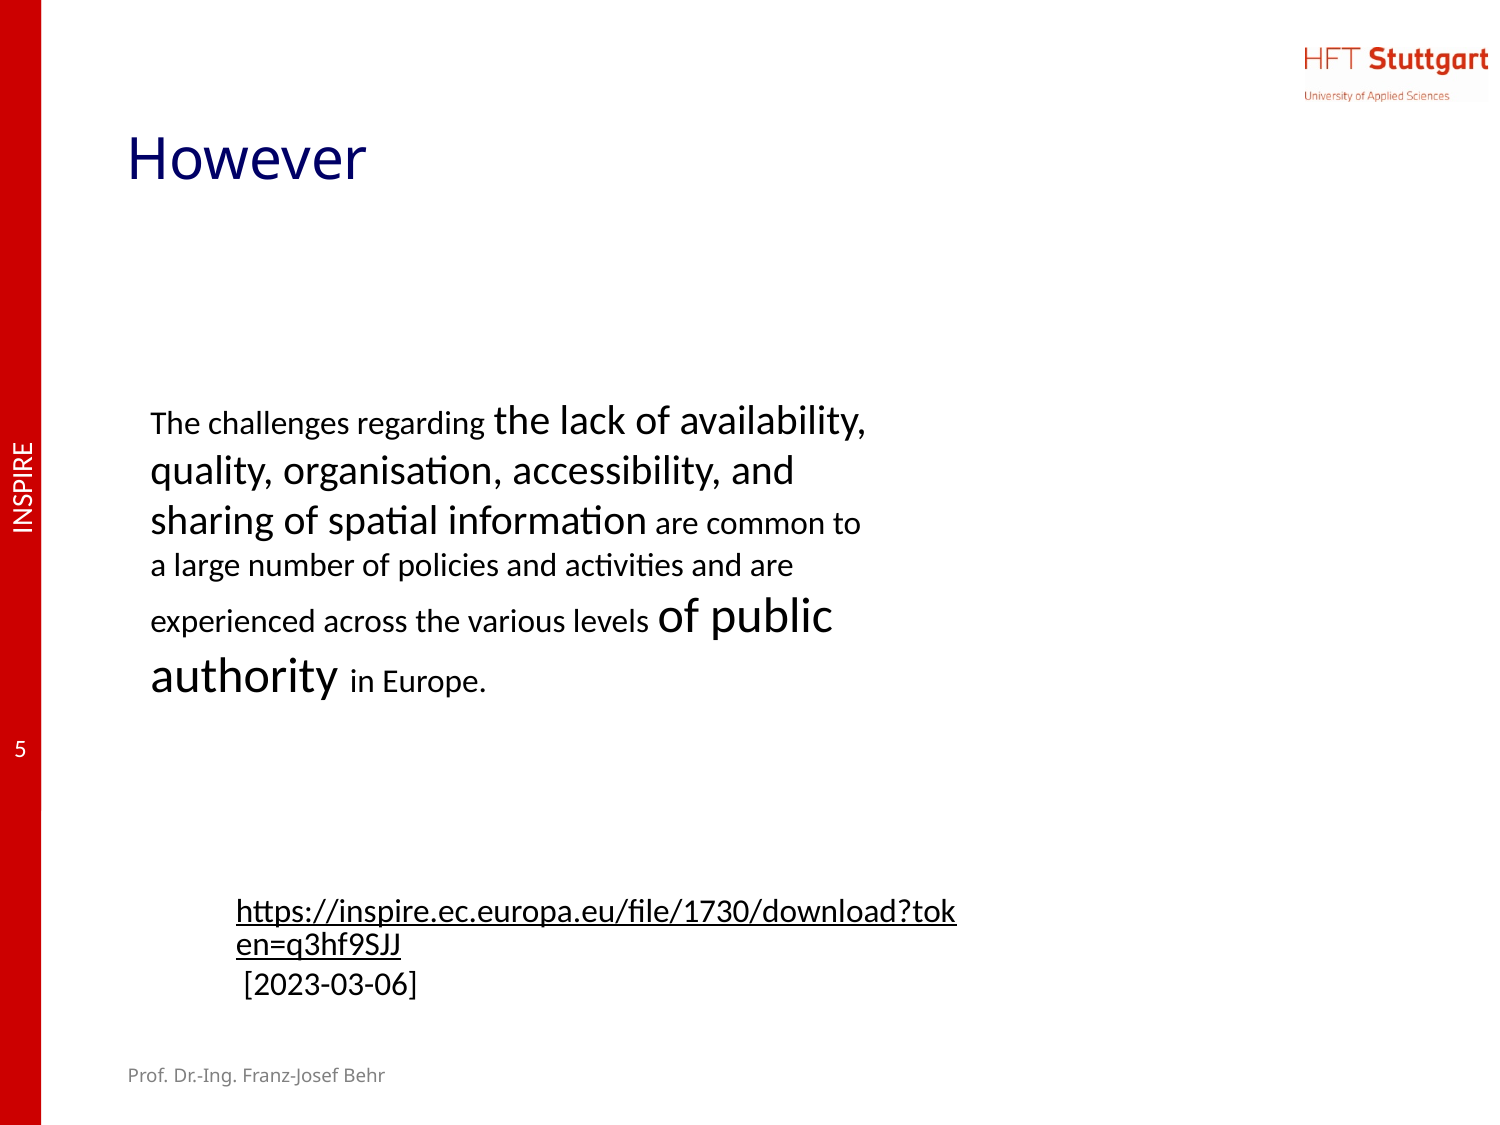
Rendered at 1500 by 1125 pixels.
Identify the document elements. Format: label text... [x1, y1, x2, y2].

picture [1305, 47, 1489, 102]
text_box https://inspire.ec.europa.eu/file/1730/download?token=q3hf9SJJ [2023-03-06] [221, 881, 971, 976]
title However [111, 99, 1339, 213]
slide_number Prof. Dr.-Ing. Franz-Josef Behr [53, 1056, 401, 1094]
text_box The challenges regarding the lack of availability, quality, organisation, accessibility, and sharing of spatial information are common to a large number of policies and activities and are experienced across the various levels of public authority in Europe. [135, 385, 886, 711]
